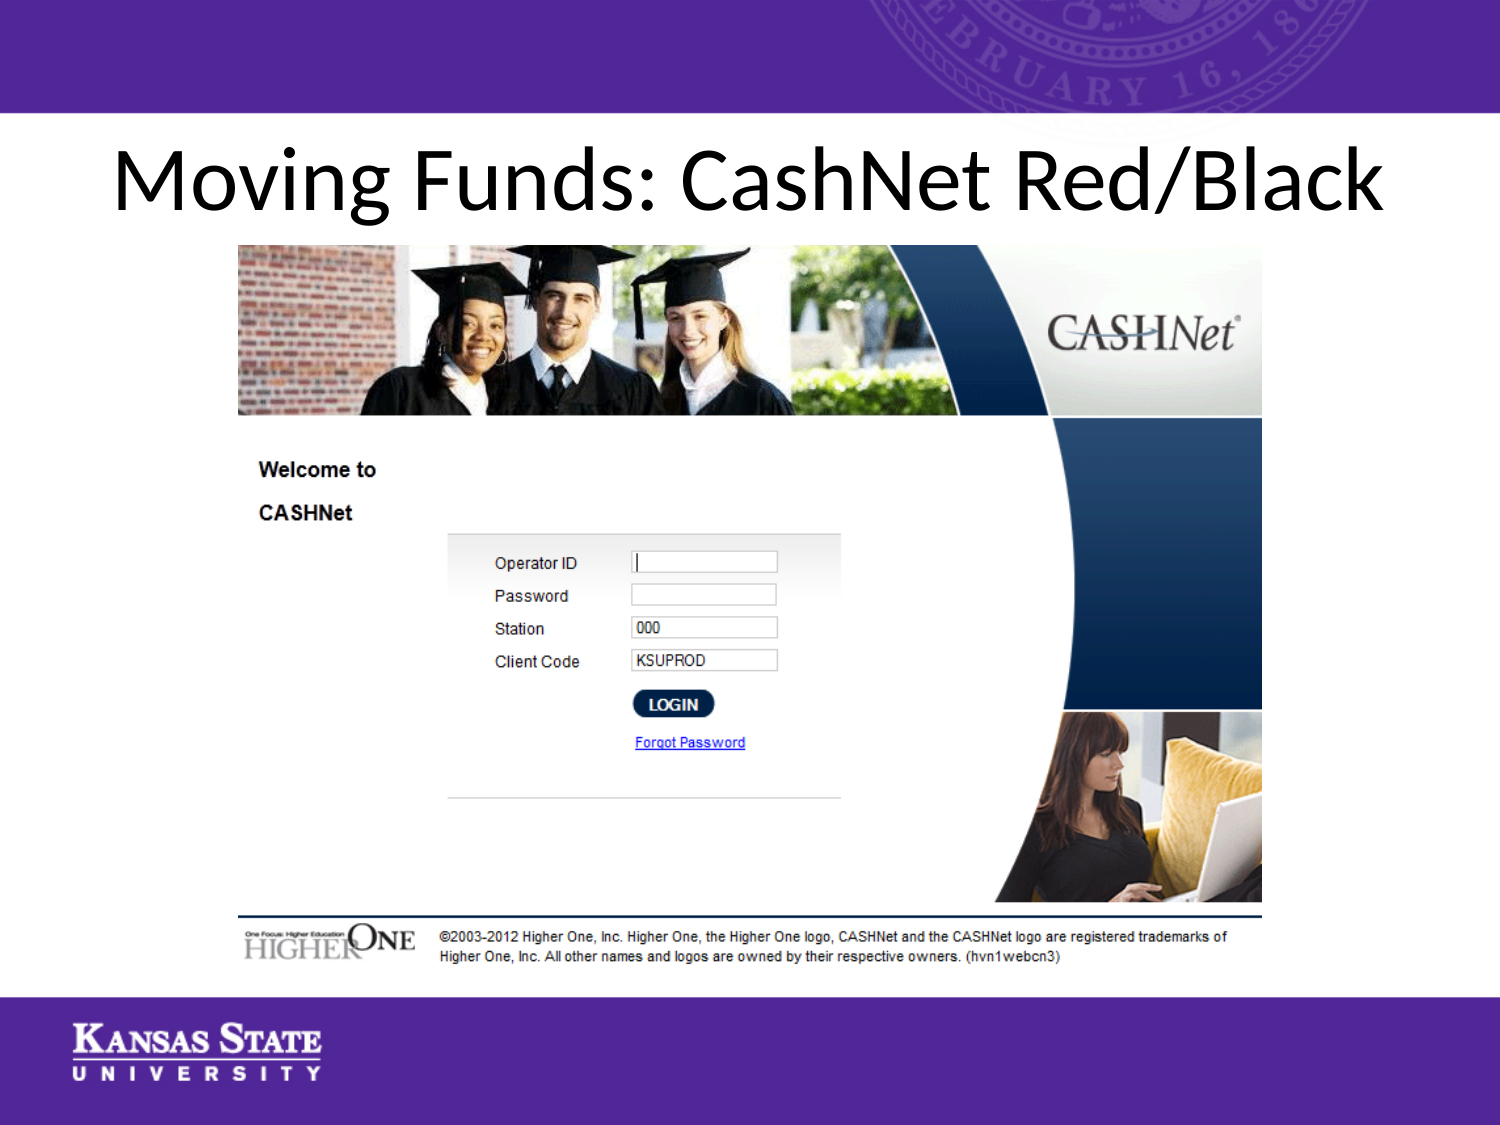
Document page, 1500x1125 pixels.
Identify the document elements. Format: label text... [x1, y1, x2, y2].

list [238, 245, 1262, 989]
picture [0, 0, 1500, 1125]
title Moving Funds: CashNet Red/Black [75, 80, 1425, 268]
